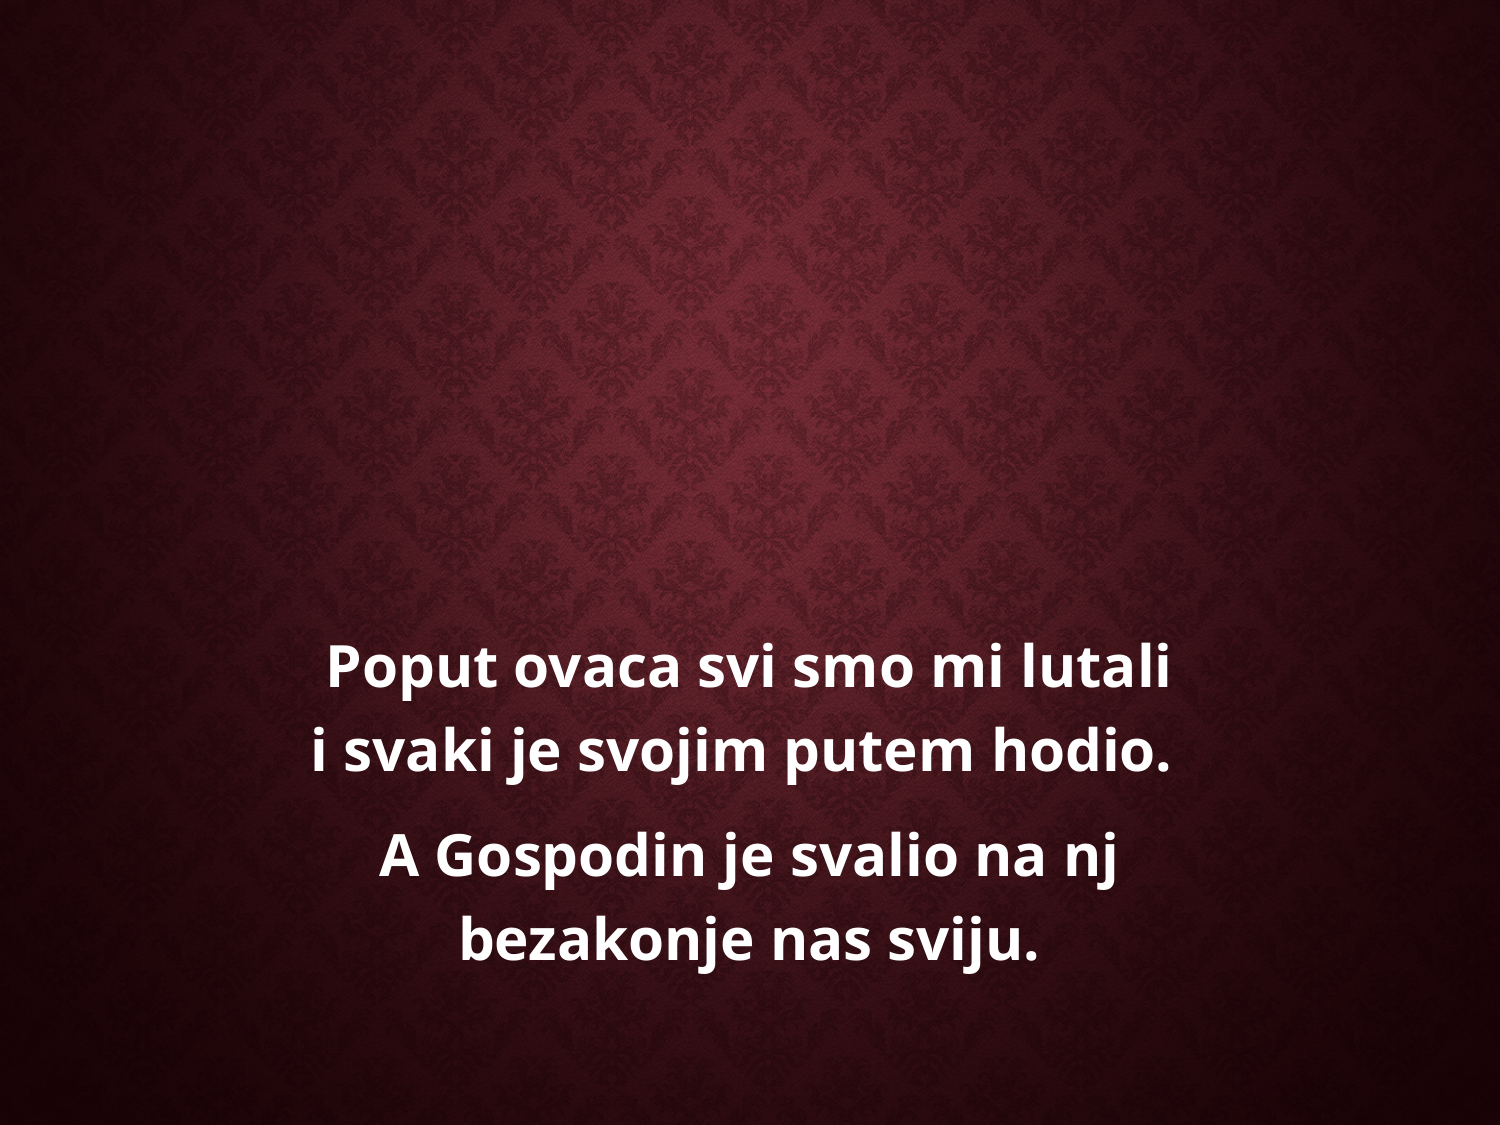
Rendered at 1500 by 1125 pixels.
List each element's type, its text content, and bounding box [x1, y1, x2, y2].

list Poput ovaca svi smo mi lutali i svaki je svojim putem hodio. A Gospodin je svalio na nj bezakonje nas sviju. [112, 608, 1387, 1003]
